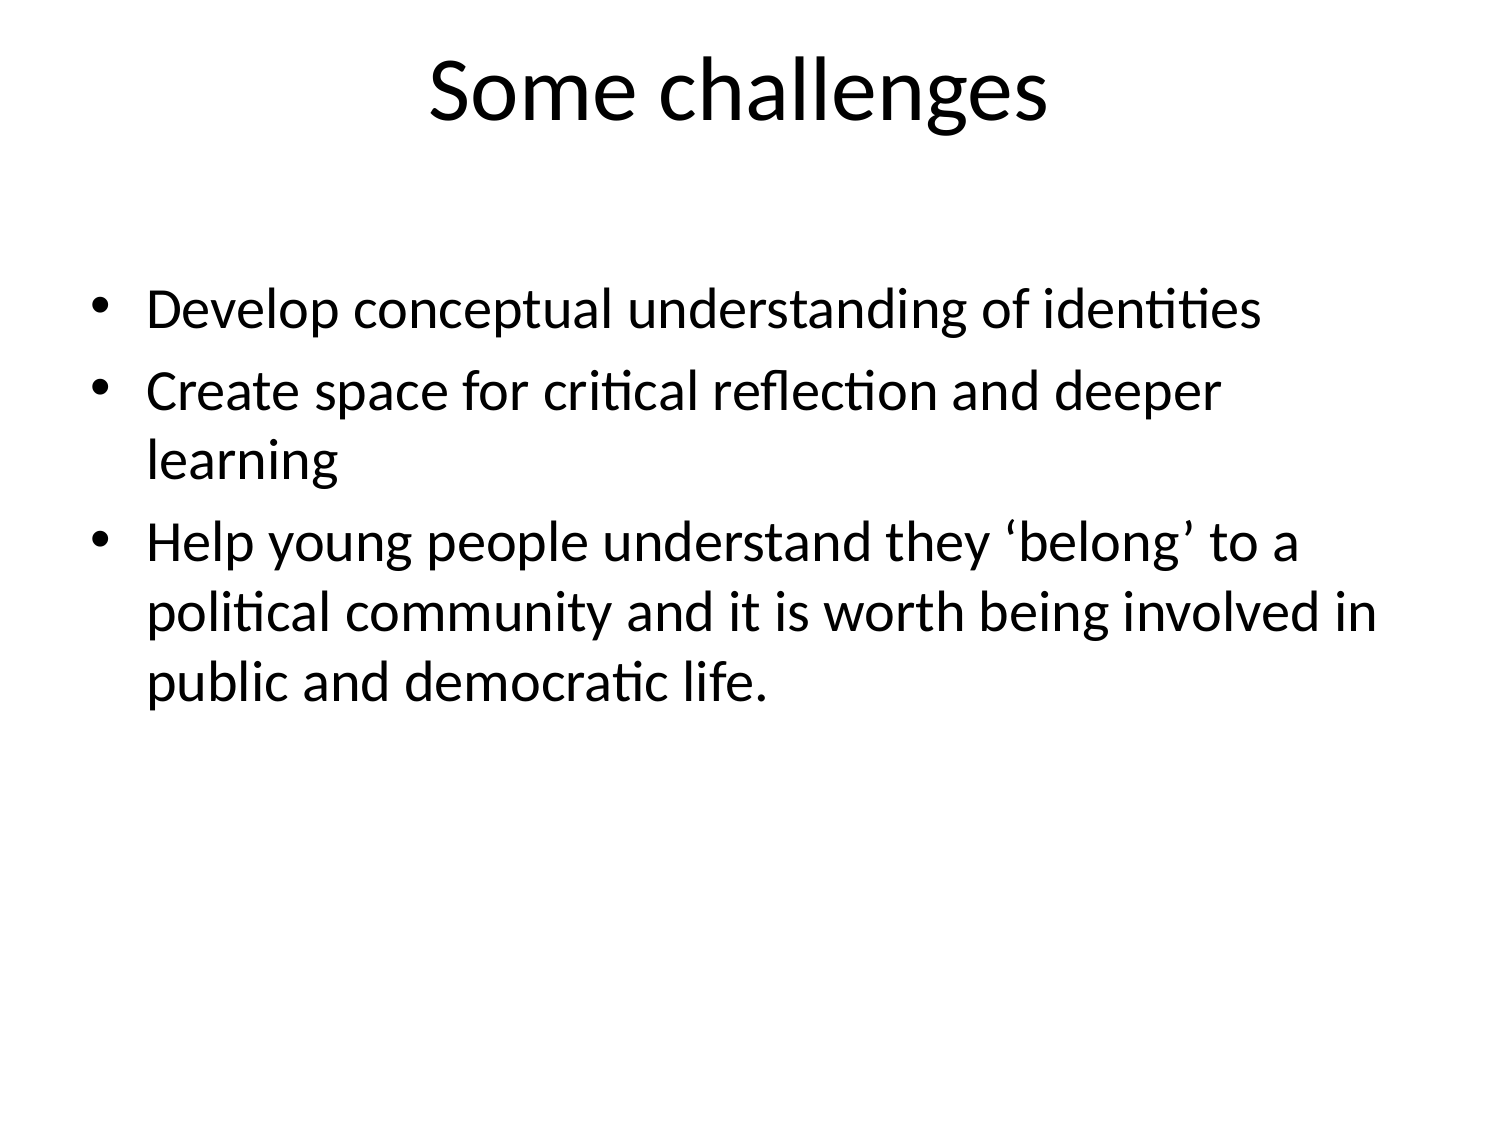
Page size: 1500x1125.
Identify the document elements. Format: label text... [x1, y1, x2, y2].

list Develop conceptual understanding of identities Create space for critical reflection and deeper learning Help young people understand they ‘belong’ to a political community and it is worth being involved in public and democratic life. [74, 262, 1426, 1006]
title Some challenges [74, 44, 1426, 233]
